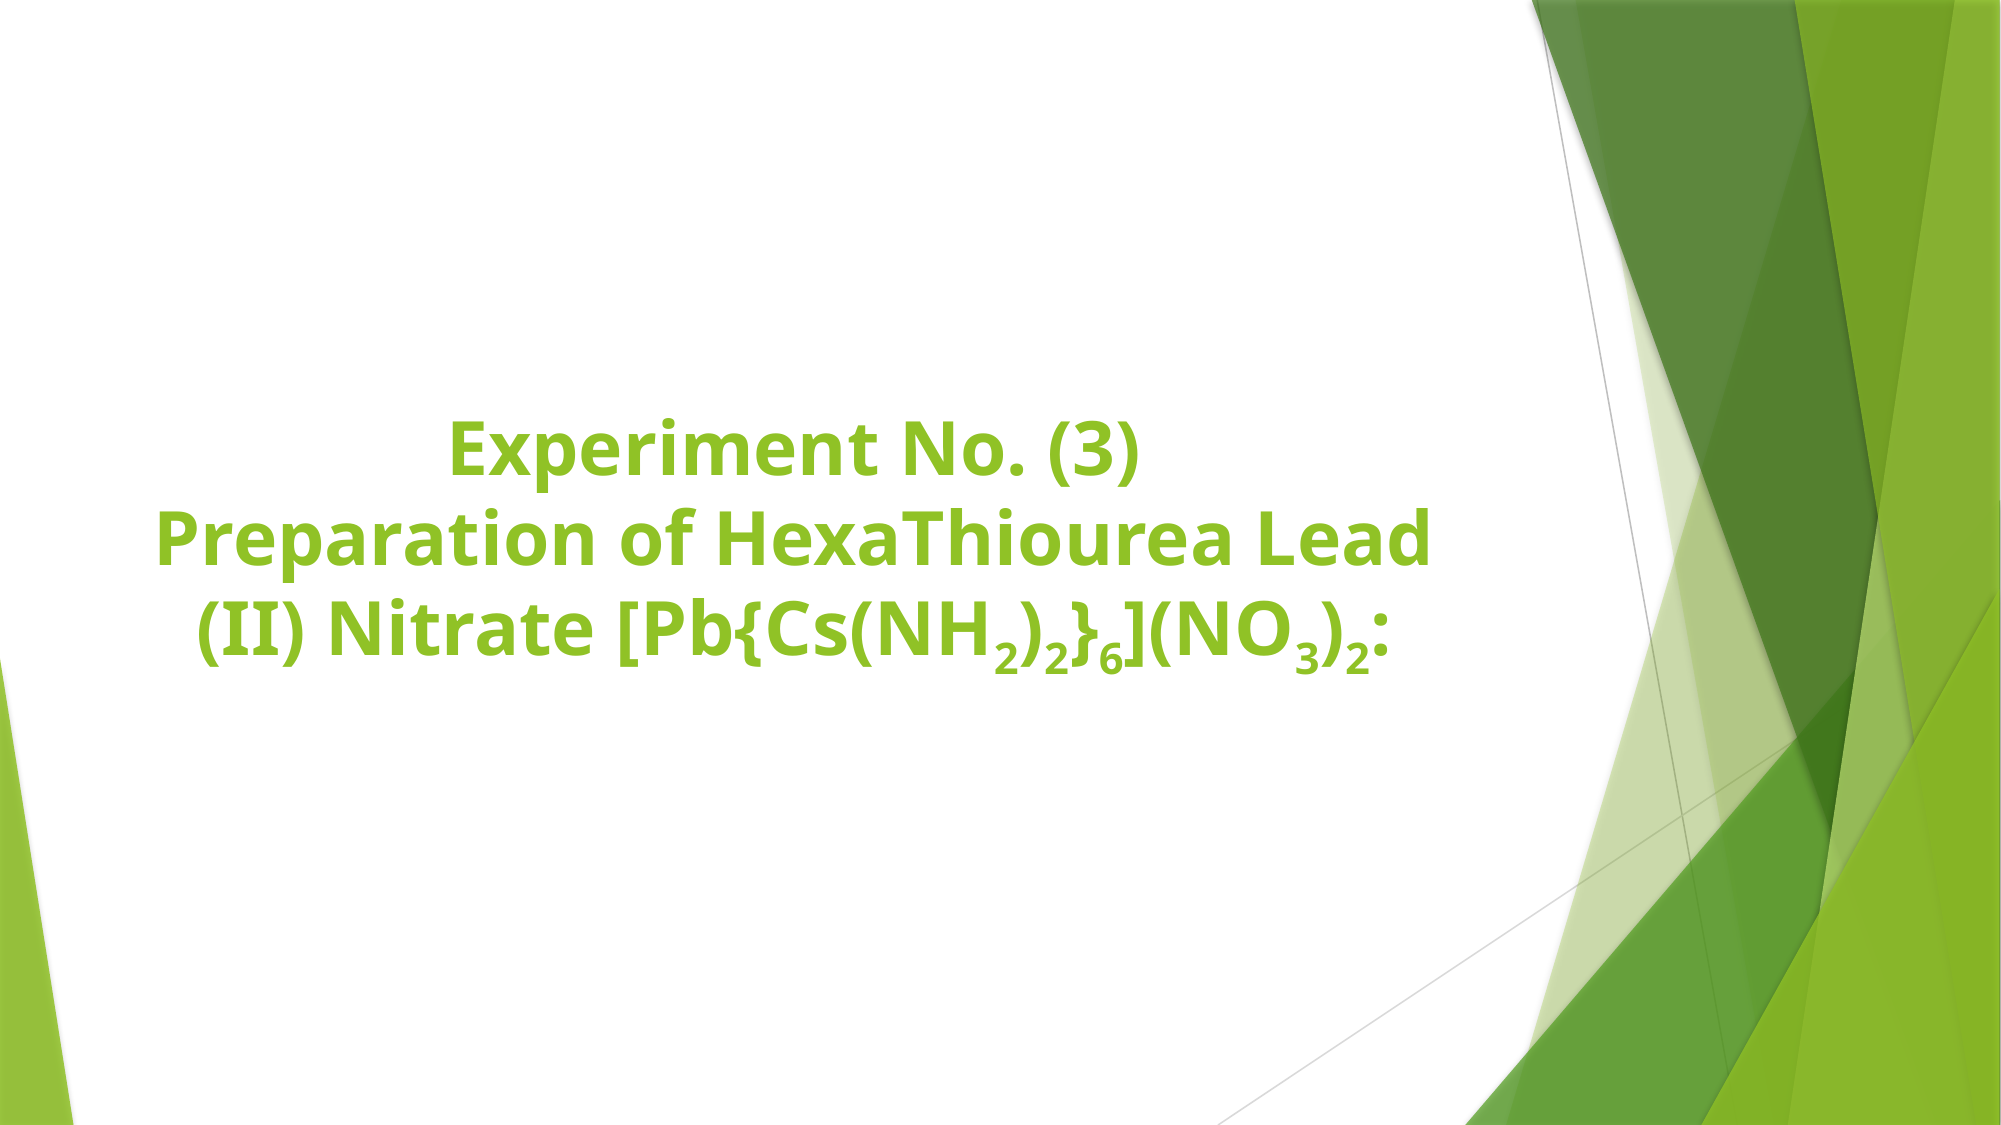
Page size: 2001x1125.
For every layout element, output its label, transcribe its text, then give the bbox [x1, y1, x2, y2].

title Experiment No. (3) Preparation of HexaThiourea Lead (II) Nitrate [Pb{Cs(NH2)2}6](NO3)2: [88, 393, 1500, 732]
